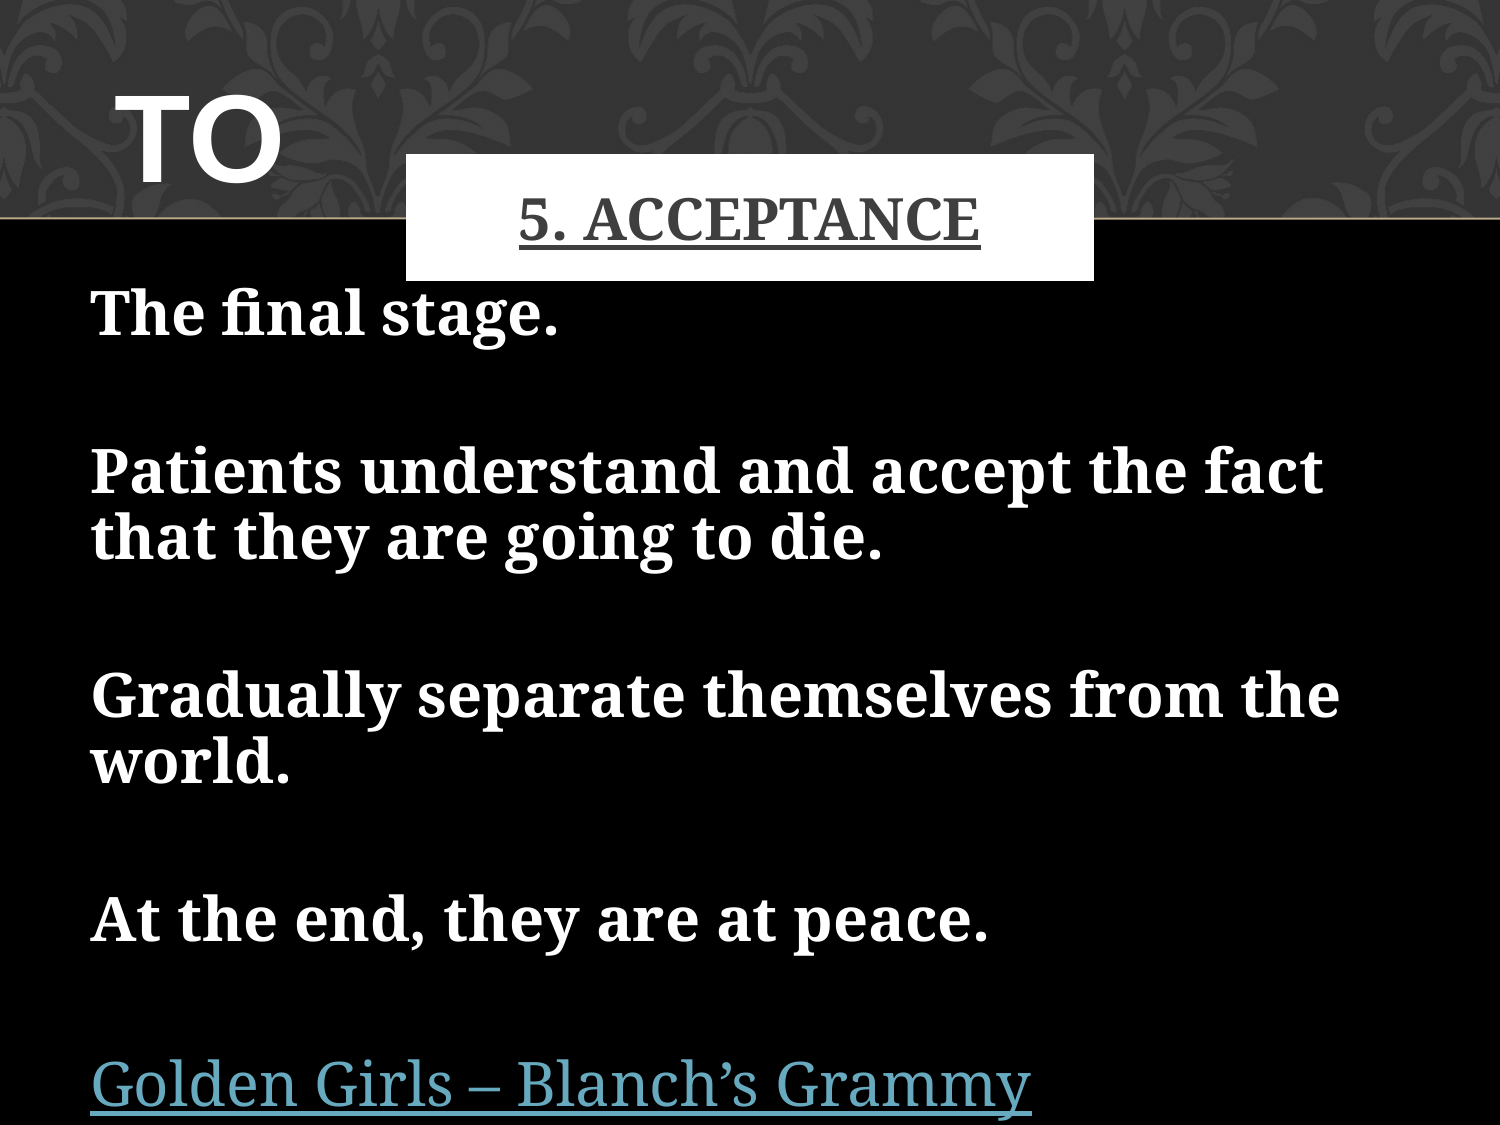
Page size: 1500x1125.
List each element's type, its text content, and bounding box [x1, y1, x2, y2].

title 5. ACCEPTANCE [406, 154, 1094, 281]
list The final stage. Patients understand and accept the fact that they are going to die. Gradually separate themselves from the world. At the end, they are at peace. Golden Girls – Blanch’s Grammy [75, 275, 1425, 1088]
text_box TO [99, 50, 325, 217]
picture [0, 0, 1500, 217]
